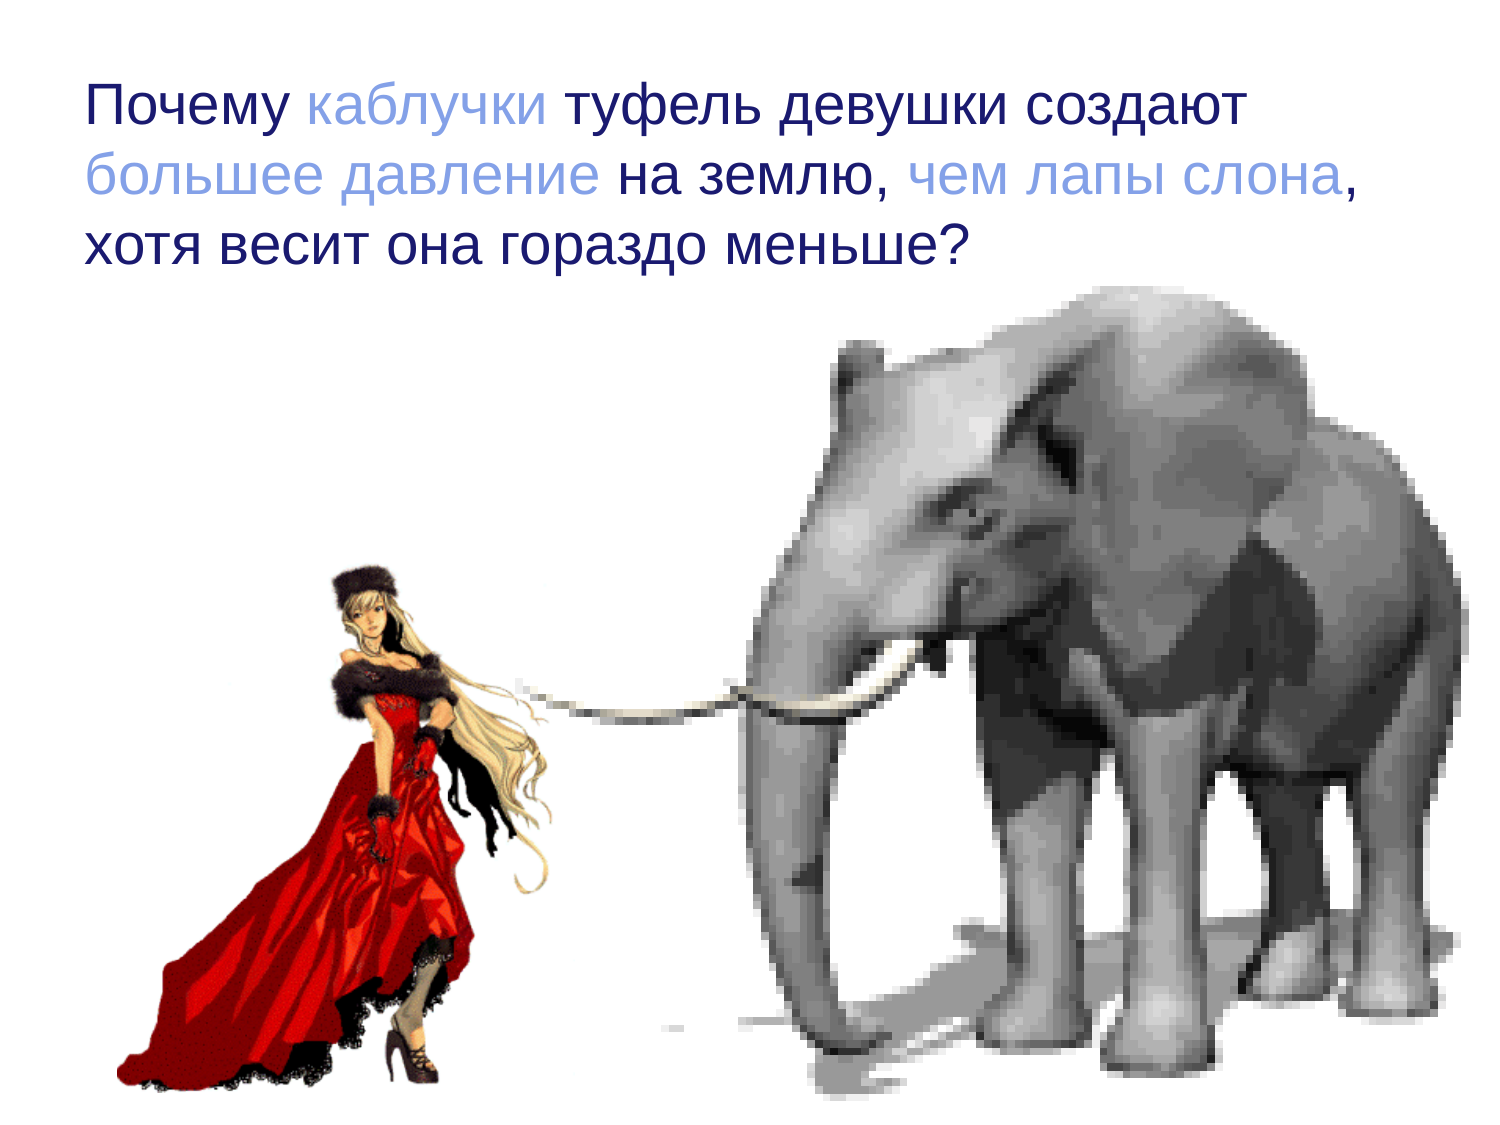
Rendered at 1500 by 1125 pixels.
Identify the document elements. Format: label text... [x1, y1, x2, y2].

picture [116, 225, 1500, 1125]
text_box Почему каблучки туфель девушки создают большее давление на землю, чем лапы слона, хотя весит она гораздо меньше? [70, 58, 1442, 284]
